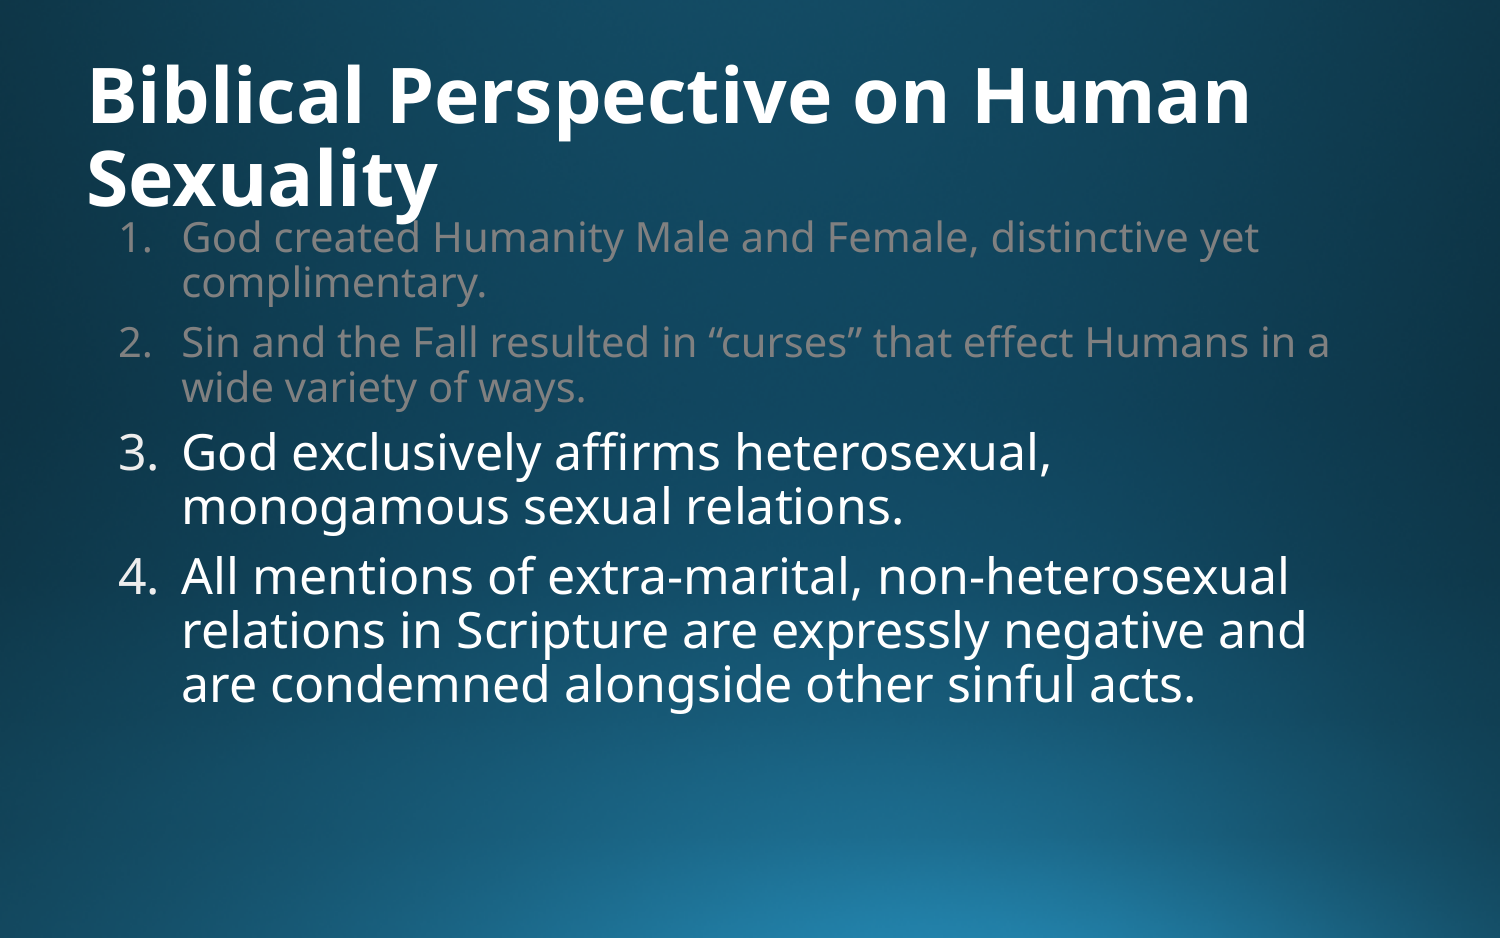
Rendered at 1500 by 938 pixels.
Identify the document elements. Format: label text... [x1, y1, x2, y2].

title Biblical Perspective on Human Sexuality [71, 49, 1397, 232]
picture [0, 0, 1500, 938]
list God created Humanity Male and Female, distinctive yet complimentary. Sin and the Fall resulted in “curses” that effect Humans in a wide variety of ways. God exclusively affirms heterosexual, monogamous sexual relations. All mentions of extra-marital, non-heterosexual relations in Scripture are expressly negative and are condemned alongside other sinful acts. [103, 208, 1397, 845]
